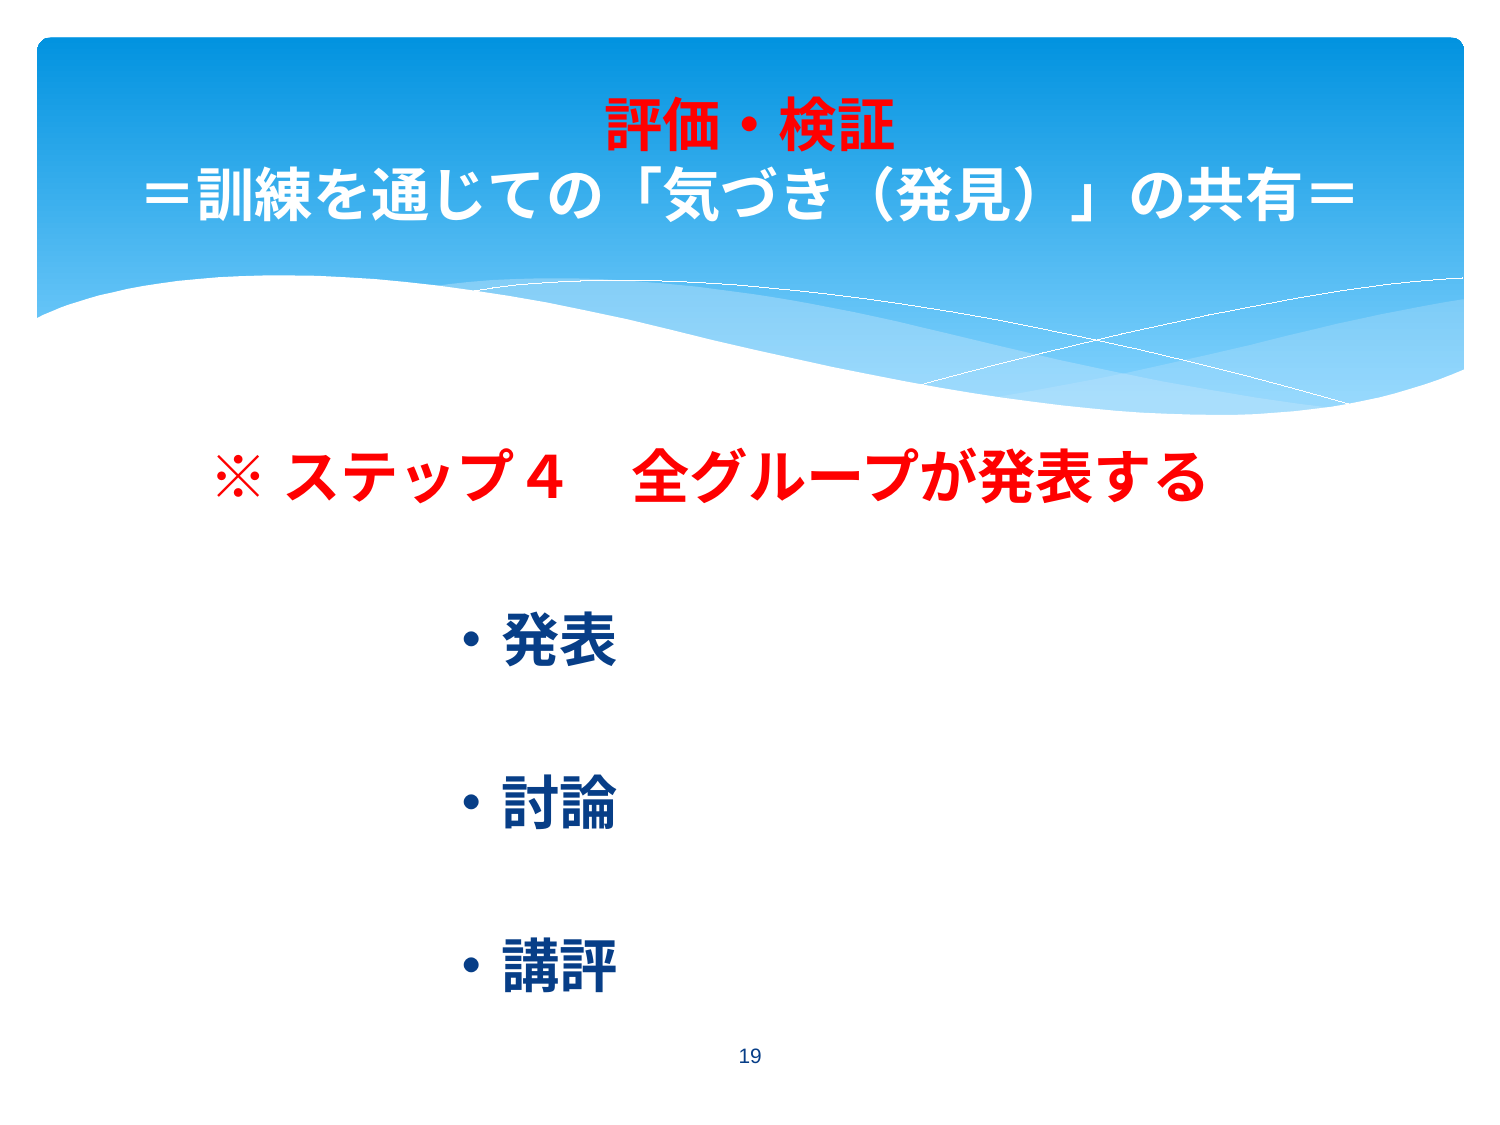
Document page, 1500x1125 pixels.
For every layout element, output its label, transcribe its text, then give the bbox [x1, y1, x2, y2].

list ※ステップ４ 全グループが発表する ・発表 ・討論 ・講評 [194, 432, 1317, 1047]
title 評価・検証 ＝訓練を通じての「気づき（発見）」の共有＝ [75, 55, 1425, 261]
slide_number 19 [654, 1025, 846, 1086]
